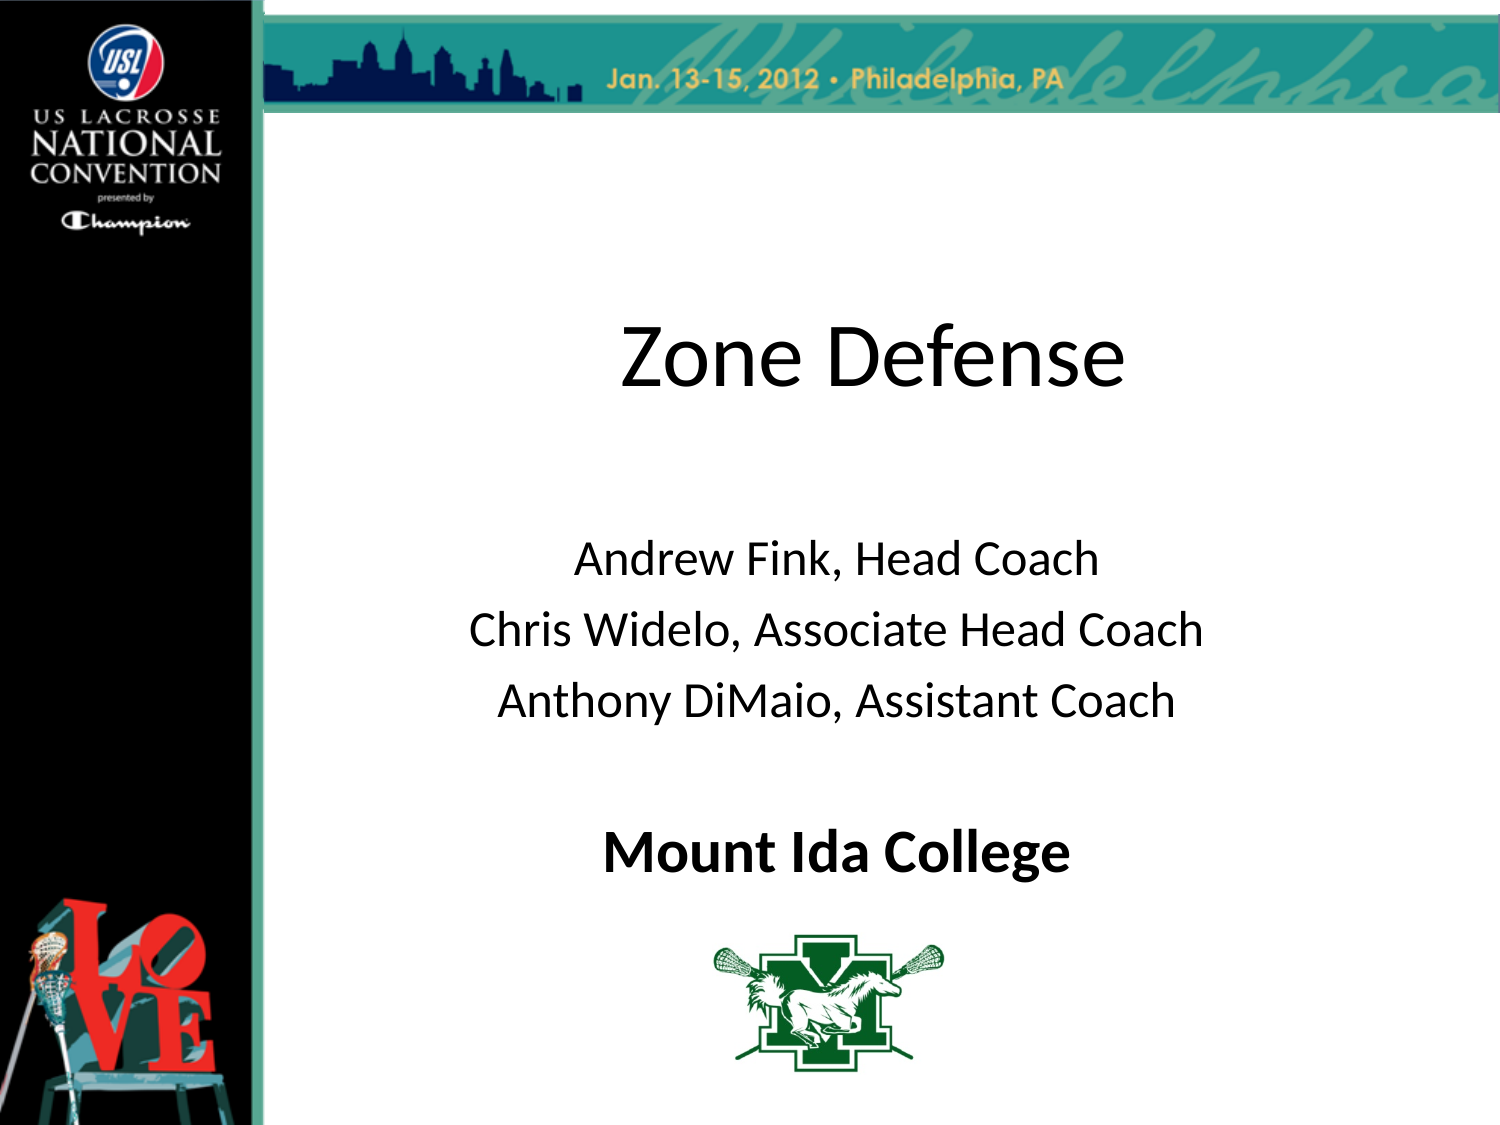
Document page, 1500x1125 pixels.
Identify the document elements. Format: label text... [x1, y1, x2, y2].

text_box Andrew Fink, Head Coach Chris Widelo, Associate Head Coach Anthony DiMaio, Assistant Coach Mount Ida College [312, 517, 1363, 893]
picture [0, 0, 1500, 1125]
picture [712, 932, 945, 1076]
text_box Zone Defense [273, 228, 1475, 470]
